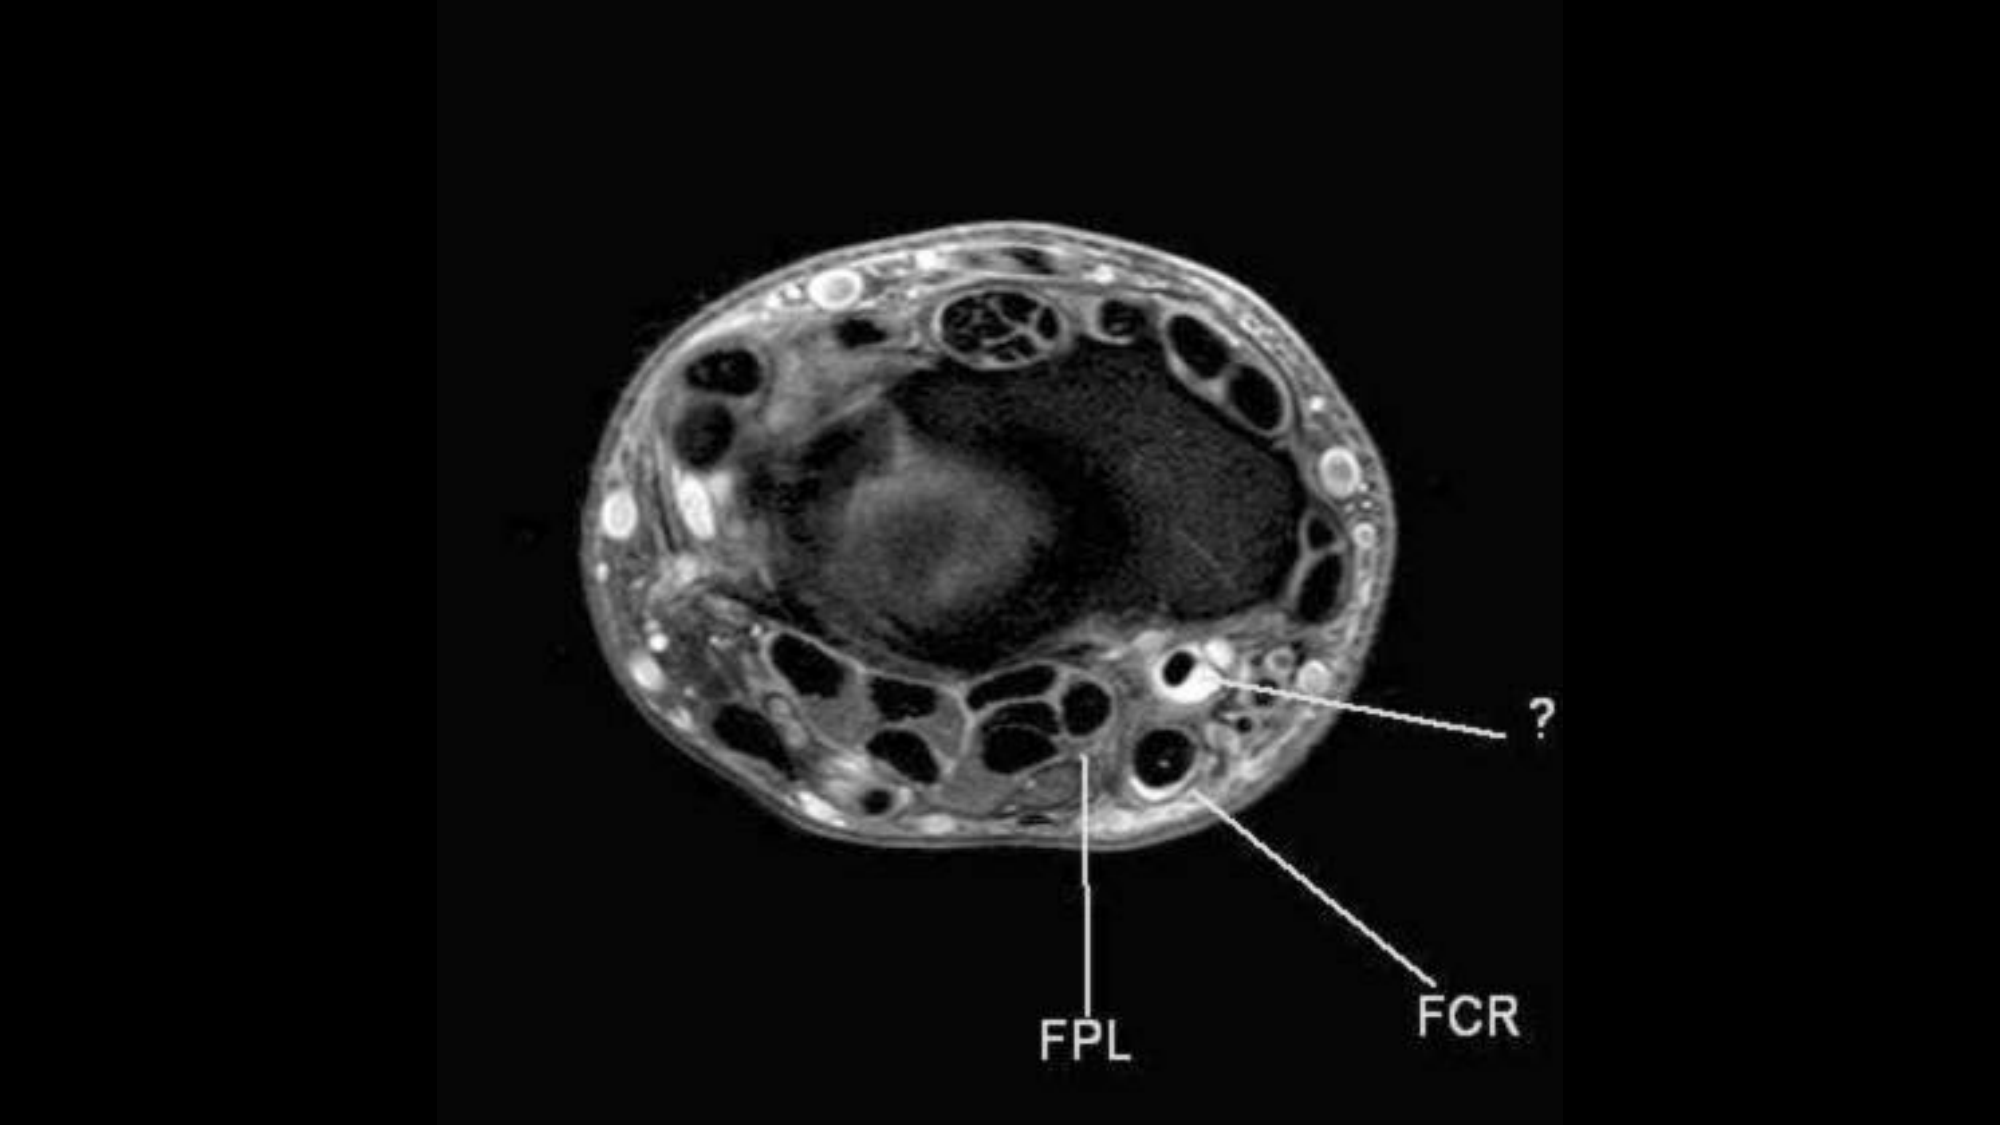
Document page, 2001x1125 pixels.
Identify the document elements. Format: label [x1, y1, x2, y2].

picture [437, 0, 1563, 1125]
